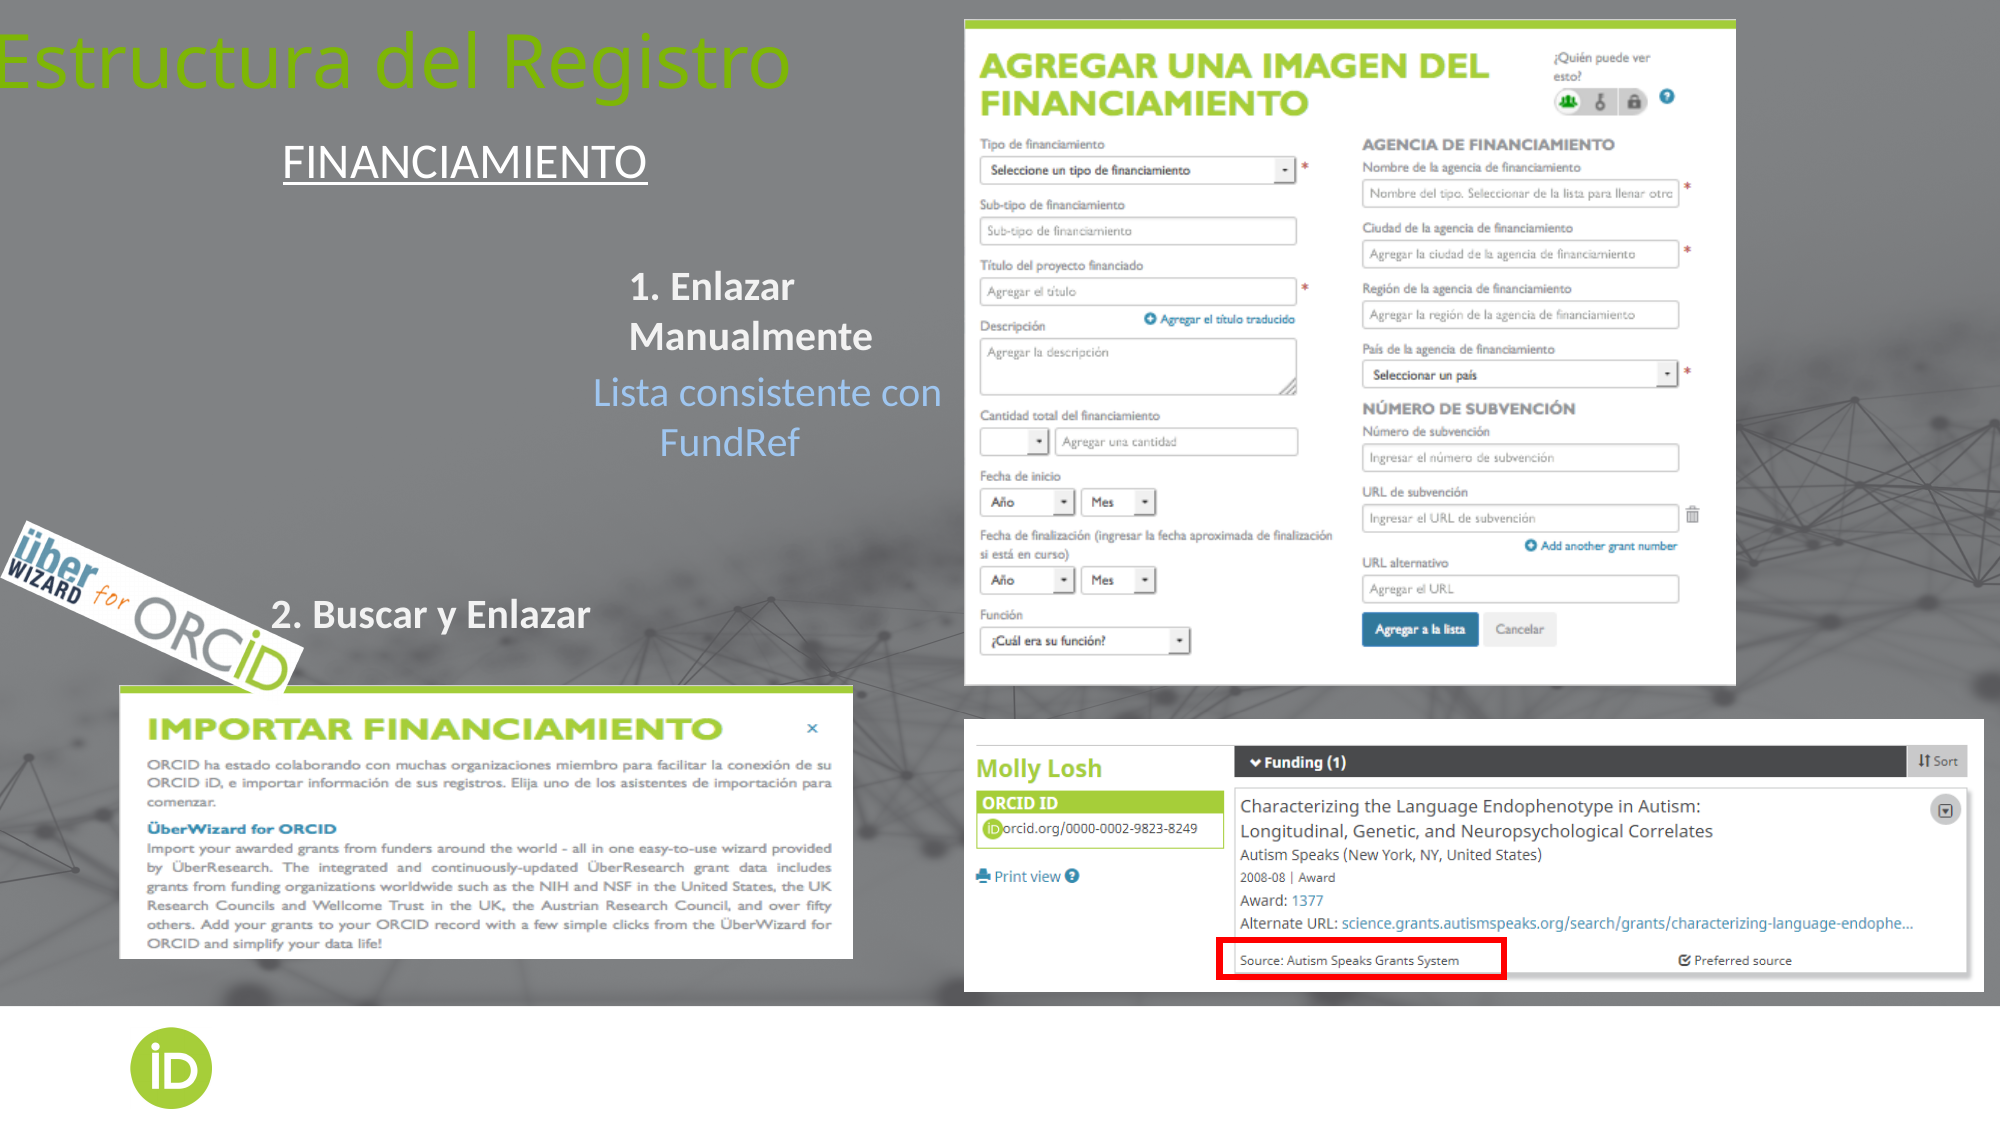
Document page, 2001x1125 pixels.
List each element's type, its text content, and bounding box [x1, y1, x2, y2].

text_box 1. Enlazar Manualmente [613, 251, 945, 366]
picture [0, 0, 2000, 1125]
text_box Estructura del Registro [0, 2, 794, 111]
text_box 2. Buscar y Enlazar [255, 579, 717, 645]
text_box FINANCIAMIENTO [267, 121, 741, 196]
text_box Lista consistente con FundRef [578, 357, 964, 473]
